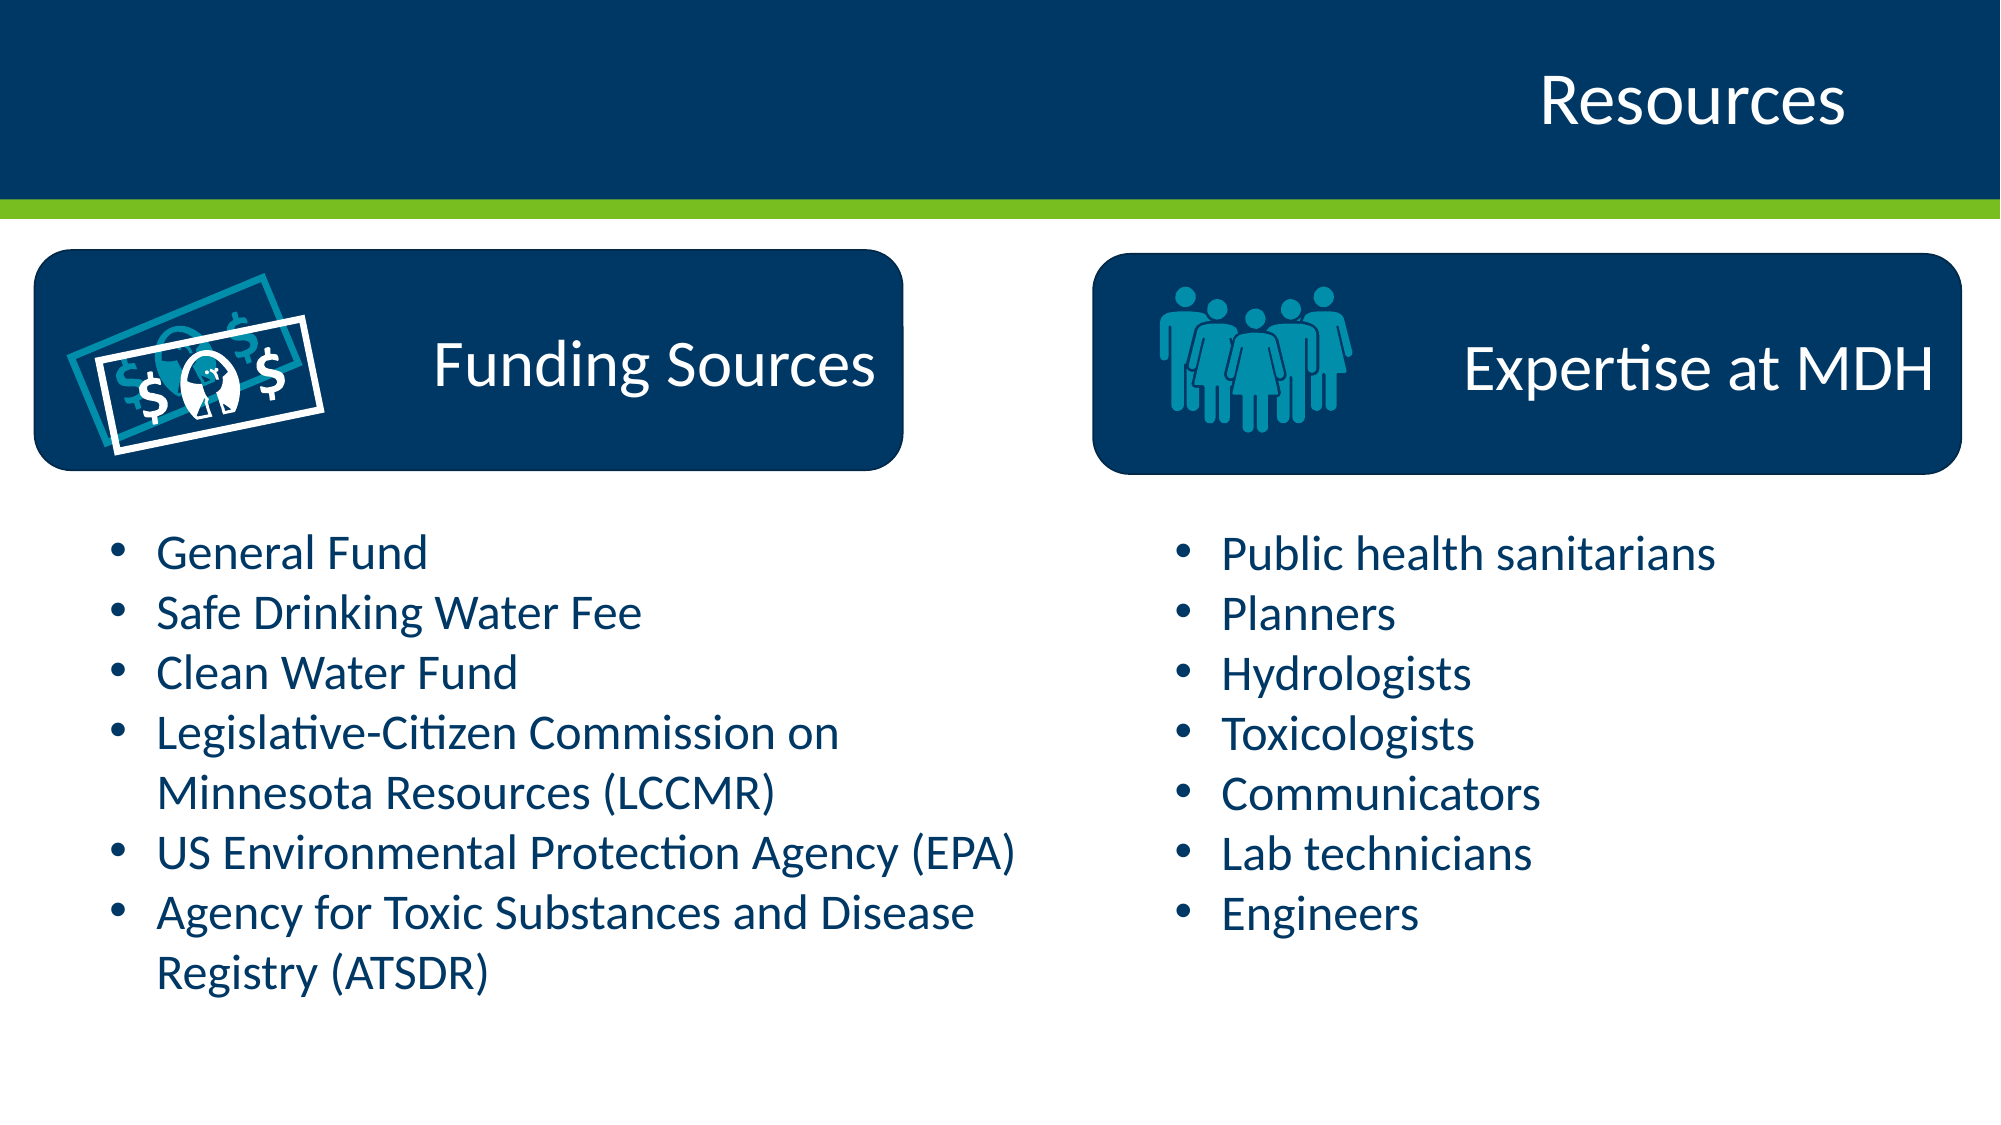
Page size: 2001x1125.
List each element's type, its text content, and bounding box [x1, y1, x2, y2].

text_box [1159, 286, 1354, 433]
title Resources [137, 24, 1863, 175]
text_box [102, 334, 317, 436]
text_box Public health sanitarians Planners Hydrologists Toxicologists Communicators Lab technicians Engineers [1159, 512, 2000, 948]
text_box Funding Sources [33, 249, 904, 472]
text_box Expertise at MDH [1092, 252, 1963, 475]
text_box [77, 310, 292, 411]
text_box General Fund Safe Drinking Water Fee Clean Water Fund Legislative-Citizen Commission on Minnesota Resources (LCCMR) US Environmental Protection Agency (EPA) Agency for Toxic Substances and Disease Registry (ATSDR) [94, 511, 1042, 1007]
